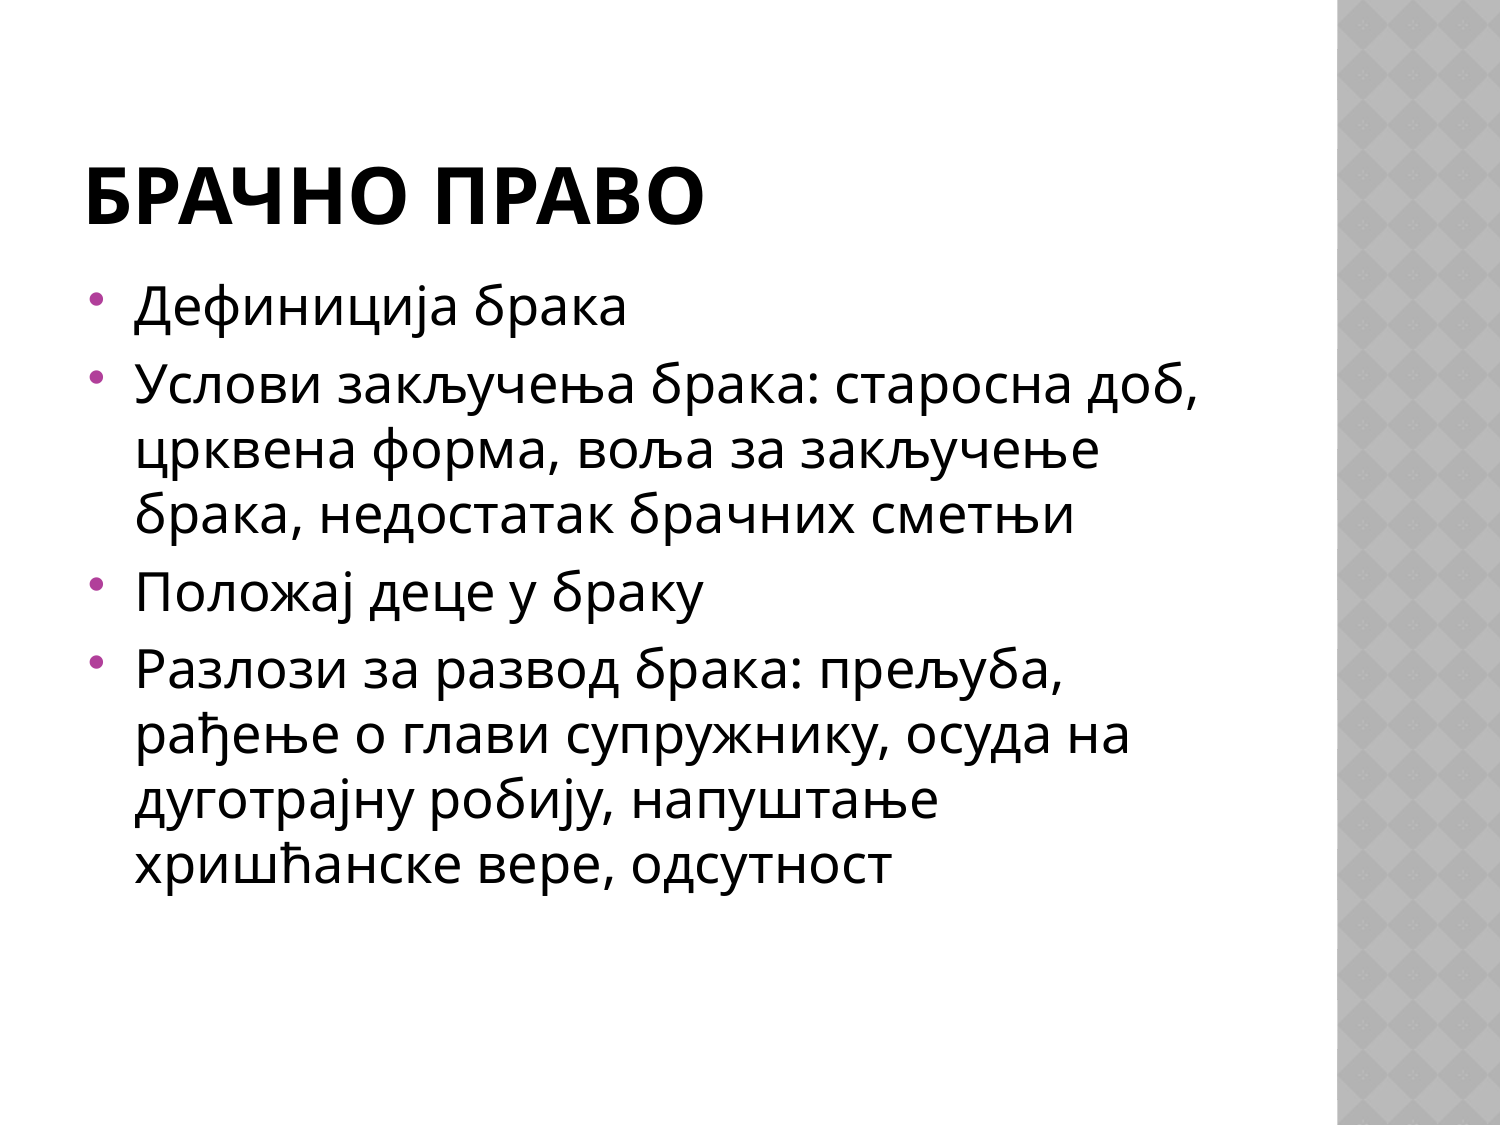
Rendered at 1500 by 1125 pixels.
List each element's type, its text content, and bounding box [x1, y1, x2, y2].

title БРАЧНО ПРАВО [75, 52, 1263, 240]
list Дефиниција брака Услови закључења брака: старосна доб, црквена форма, воља за закључење брака, недостатак брачних сметњи Положај деце у браку Разлози за развод брака: прељуба, рађење о глави супружнику, осуда на дуготрајну робију, напуштање хришћанске вере, одсутност [75, 264, 1263, 1059]
